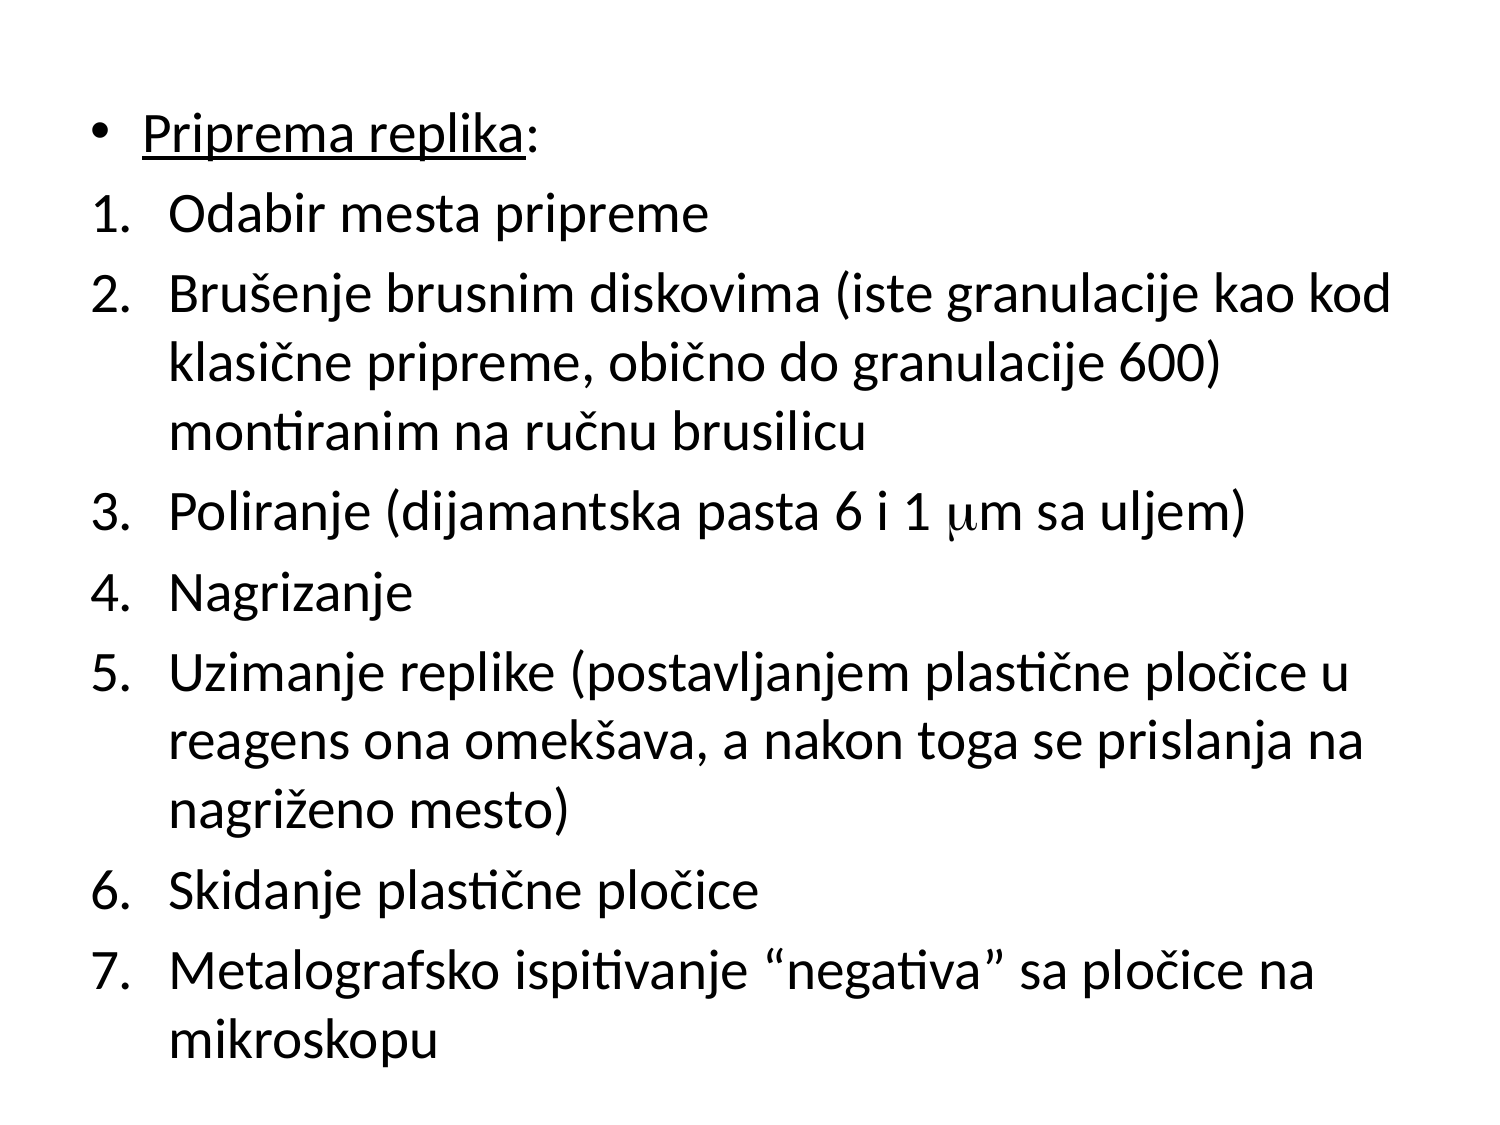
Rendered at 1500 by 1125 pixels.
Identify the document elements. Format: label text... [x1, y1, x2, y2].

list Priprema replika: Odabir mesta pripreme Brušenje brusnim diskovima (iste granulacije kao kod klasične pripreme, obično do granulacije 600) montiranim na ručnu brusilicu Poliranje (dijamantska pasta 6 i 1 m sa uljem) Nagrizanje Uzimanje replike (postavljanjem plastične pločice u reagens ona omekšava, a nakon toga se prislanja na nagriženo mesto) Skidanje plastične pločice Metalografsko ispitivanje “negativa” sa pločice na mikroskopu [75, 87, 1425, 1088]
